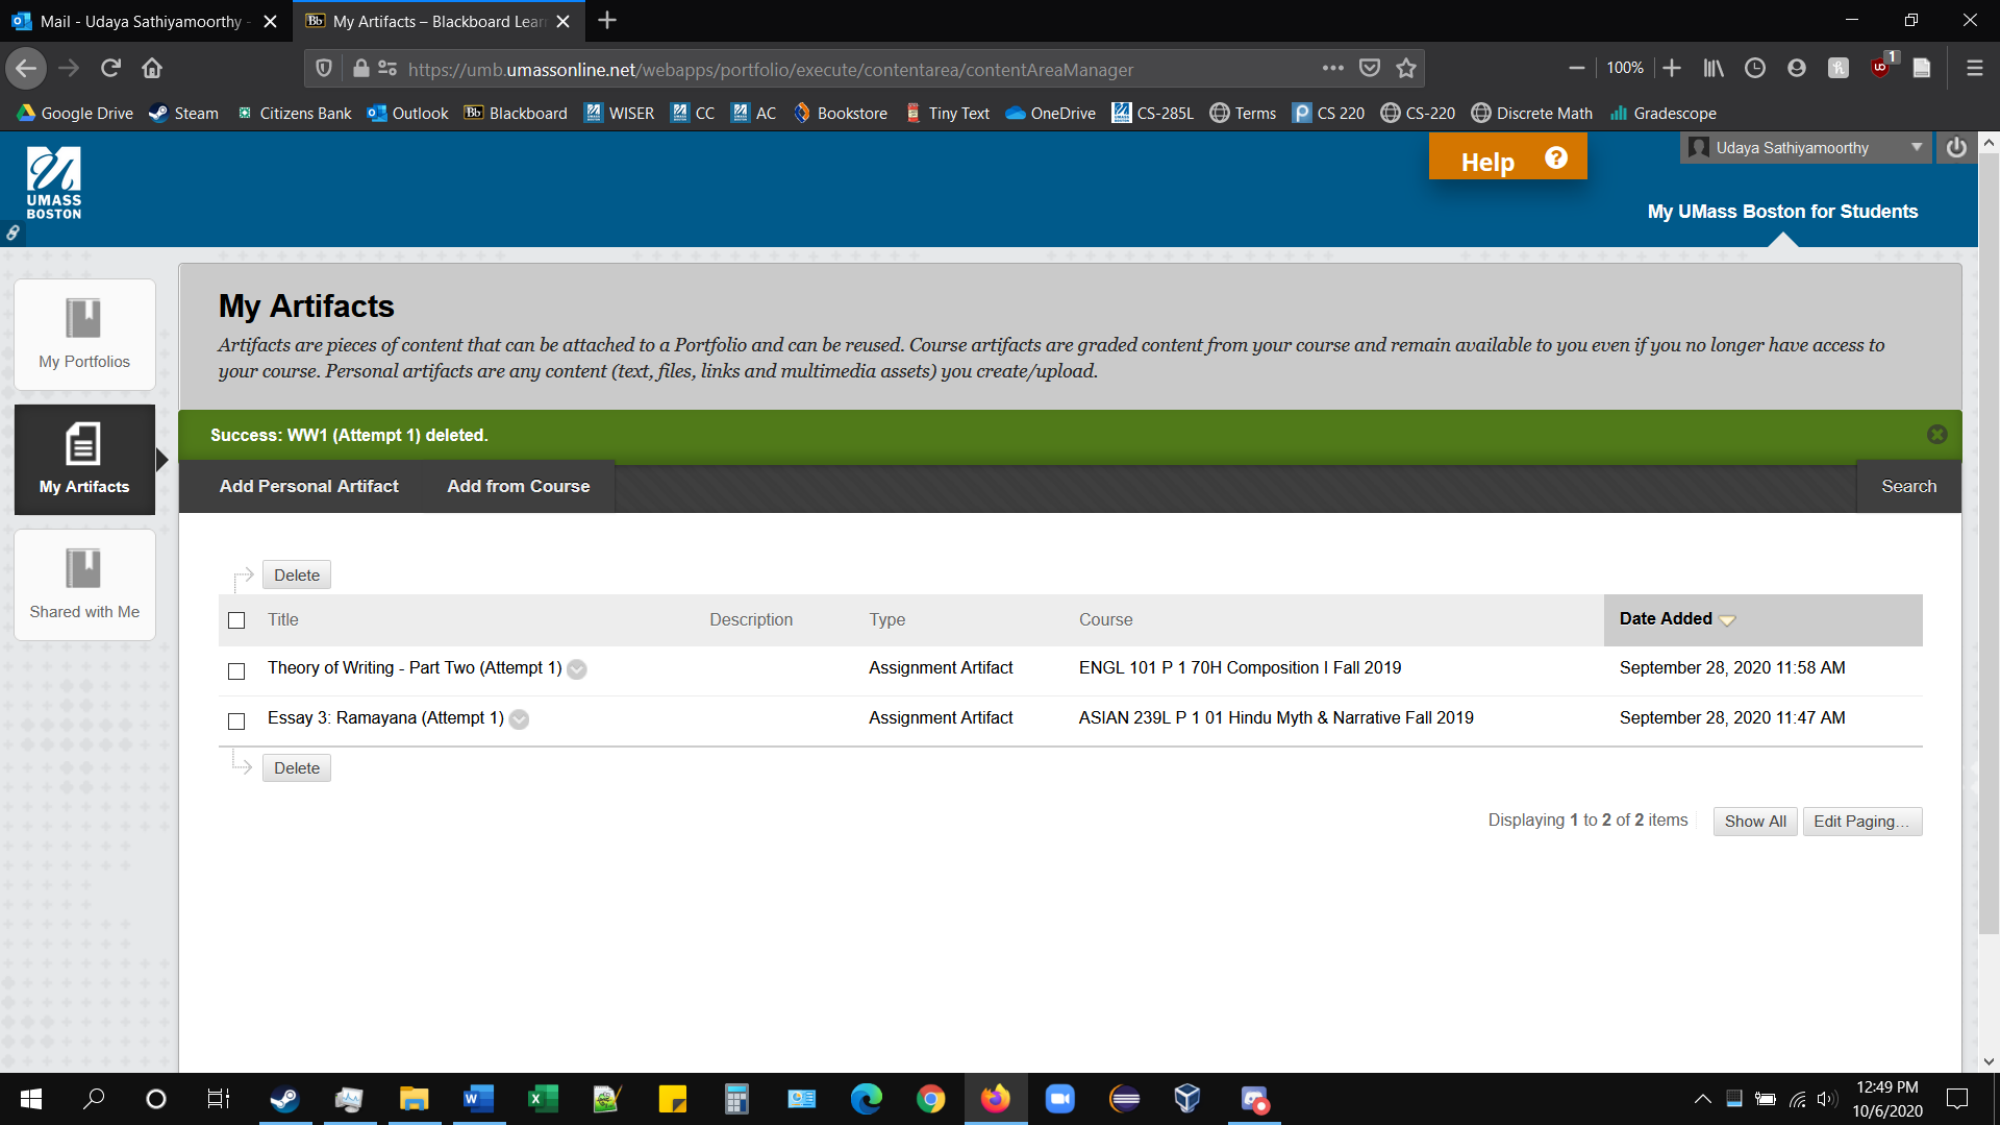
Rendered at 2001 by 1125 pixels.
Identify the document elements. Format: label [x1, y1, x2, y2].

list [0, 0, 2000, 1125]
